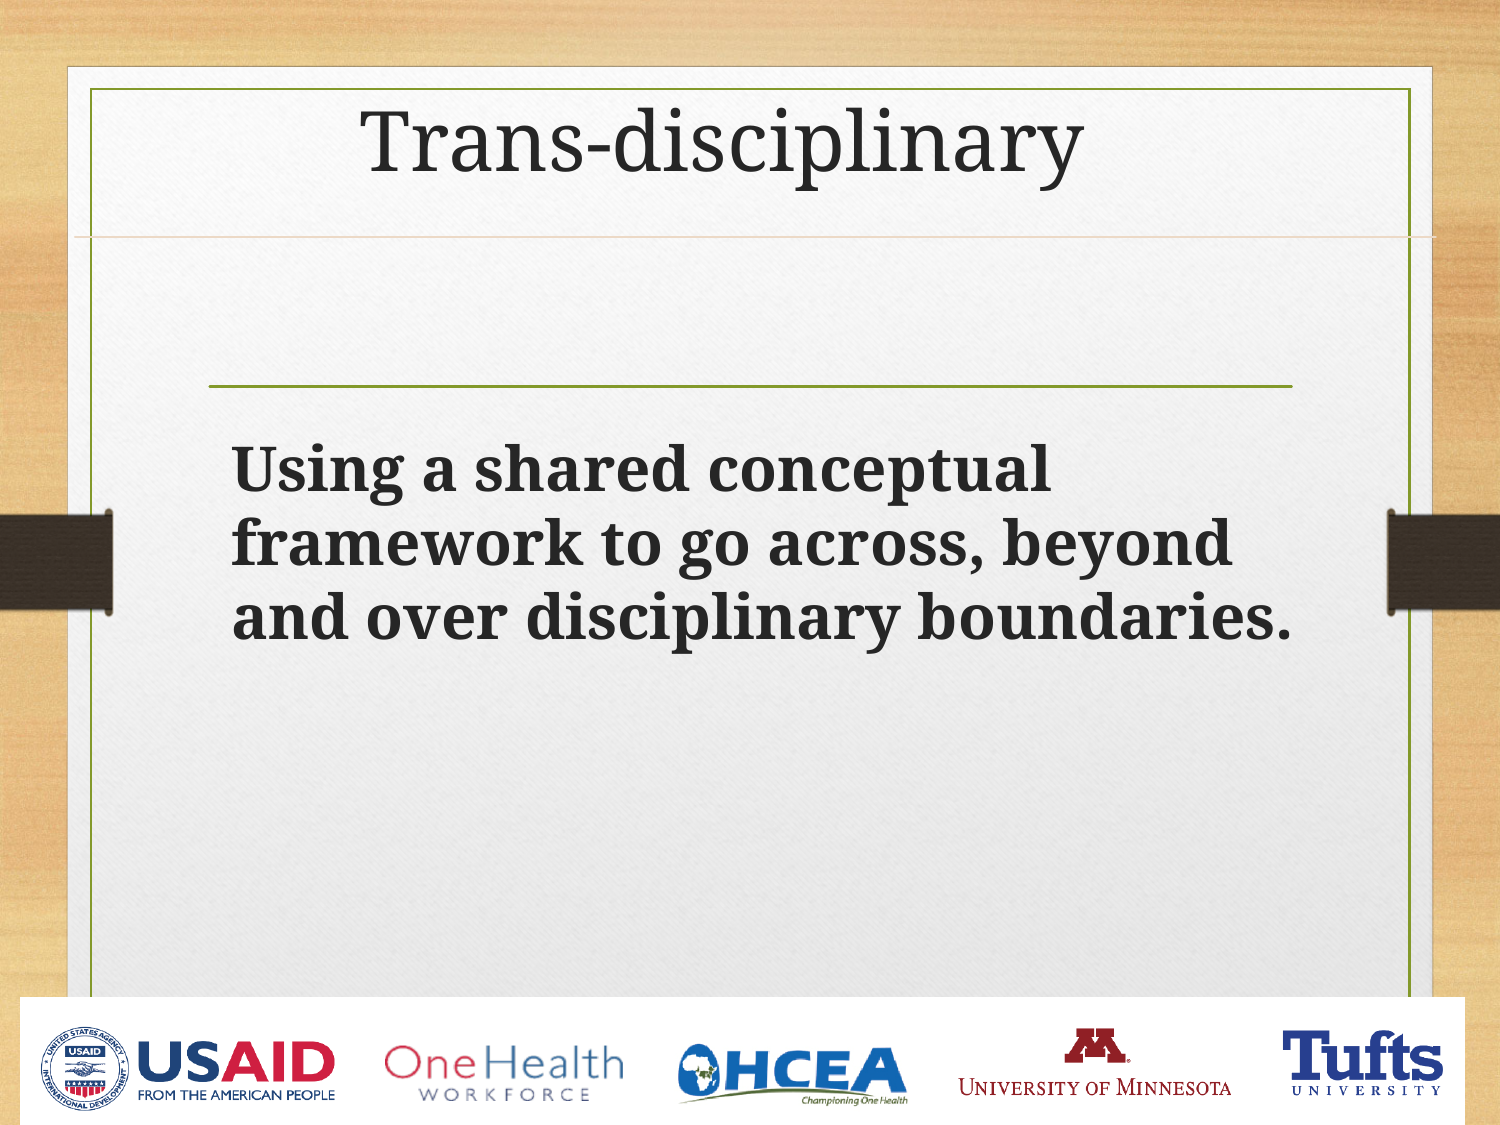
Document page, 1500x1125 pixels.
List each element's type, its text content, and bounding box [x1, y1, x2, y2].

picture [0, 0, 1500, 1125]
list Using a shared conceptual framework to go across, beyond and over disciplinary boundaries. [146, 421, 1341, 715]
title Trans-disciplinary [121, 64, 1324, 213]
